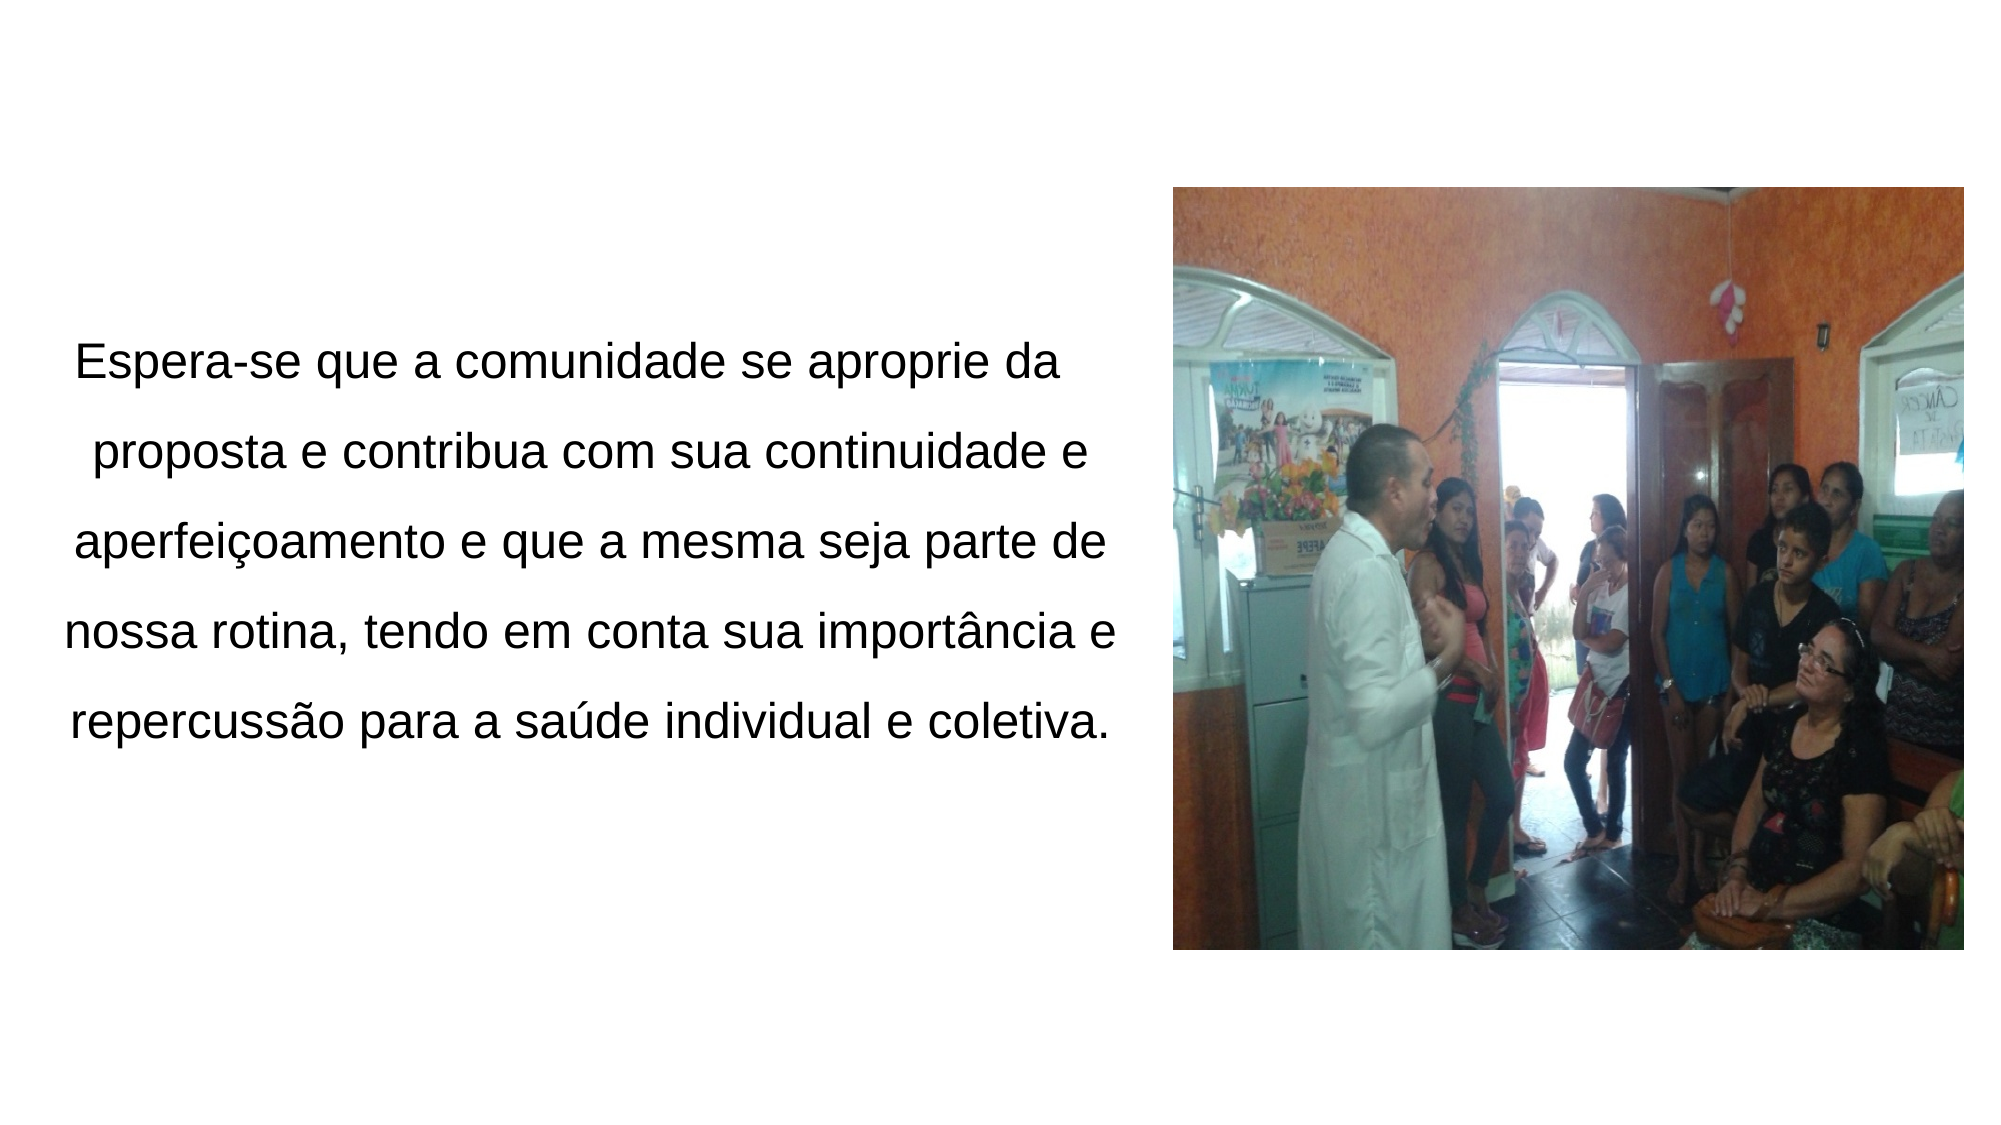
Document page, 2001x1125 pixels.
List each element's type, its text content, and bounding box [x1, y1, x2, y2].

picture [1173, 187, 1964, 950]
text_box Espera-se que a comunidade se aproprie da proposta e contribua com sua continuidade e aperfeiçoamento e que a mesma seja parte de nossa rotina, tendo em conta sua importância e repercussão para a saúde individual e coletiva. [0, 290, 1173, 756]
